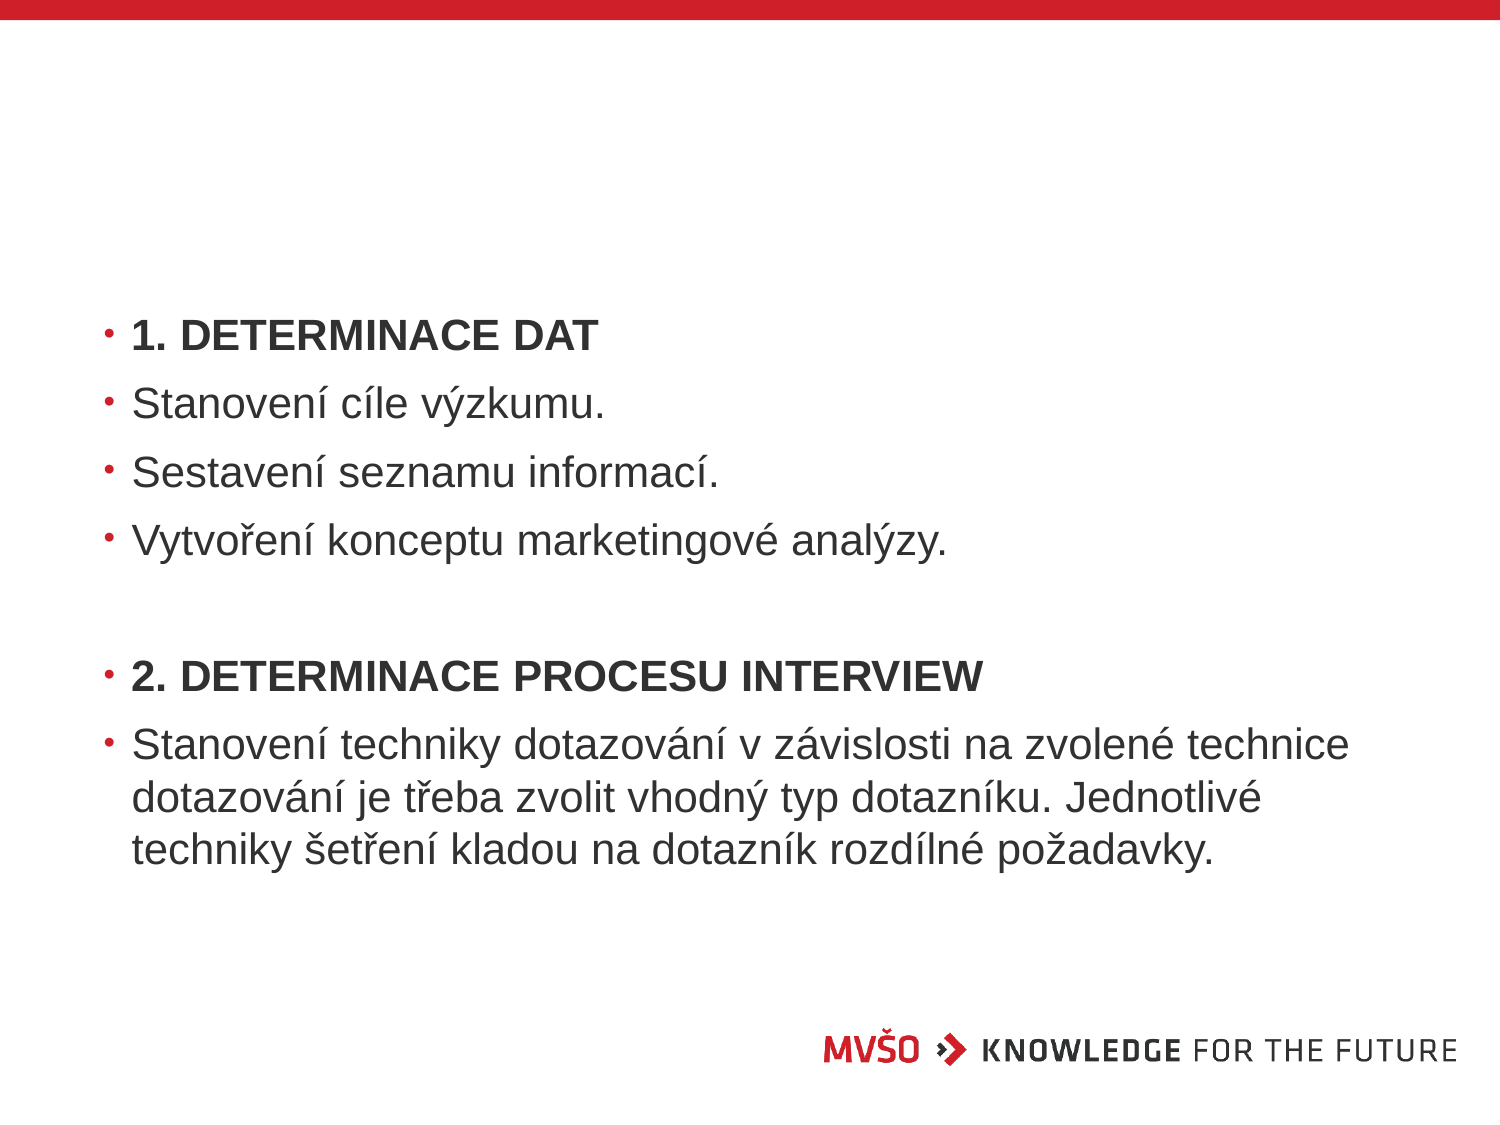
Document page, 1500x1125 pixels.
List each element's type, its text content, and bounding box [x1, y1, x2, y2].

list 1. DETERMINACE DAT Stanovení cíle výzkumu. Sestavení seznamu informací. Vytvoření konceptu marketingové analýzy. 2. DETERMINACE PROCESU INTERVIEW Stanovení techniky dotazování v závislosti na zvolené technice dotazování je třeba zvolit vhodný typ dotazníku. Jednotlivé techniky šetření kladou na dotazník rozdílné požadavky. [88, 299, 1412, 969]
picture [824, 1028, 1456, 1066]
